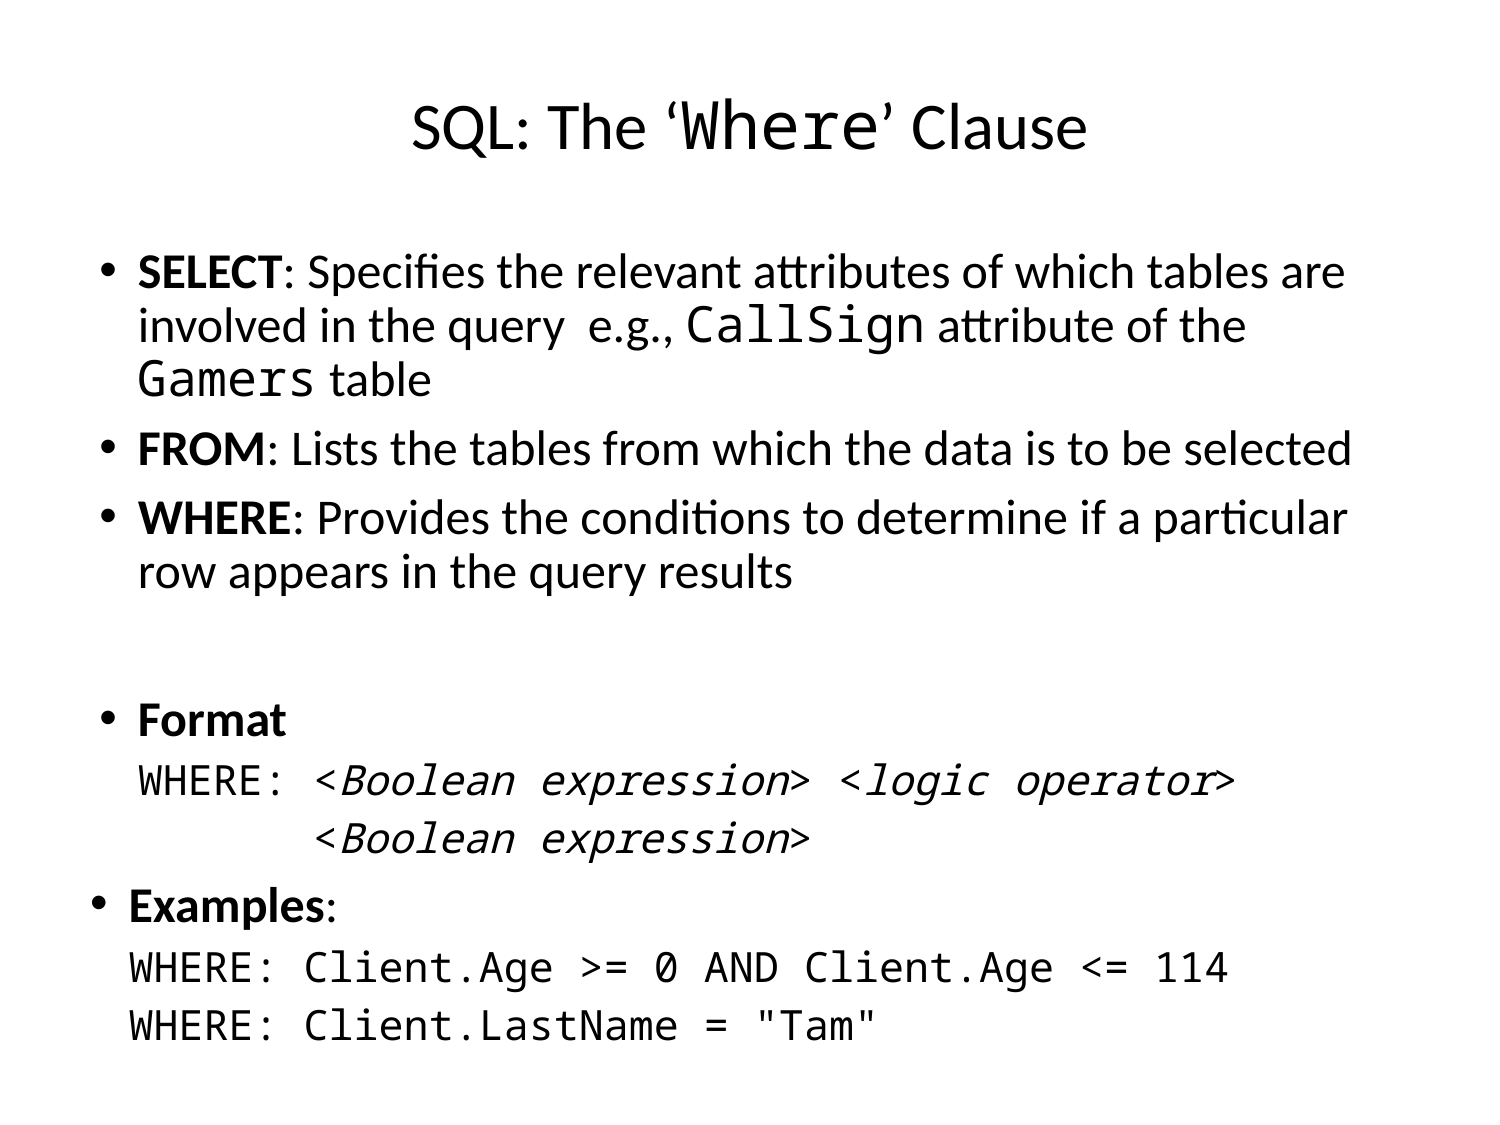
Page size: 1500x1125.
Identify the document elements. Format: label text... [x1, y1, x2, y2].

title SQL: The ‘Where’ Clause [75, 45, 1425, 200]
list SELECT: Specifies the relevant attributes of which tables are involved in the query e.g., CallSign attribute of the Gamers table FROM: Lists the tables from which the data is to be selected WHERE: Provides the conditions to determine if a particular row appears in the query results Format WHERE: <Boolean expression> <logic operator> <Boolean expression> Examples: WHERE: Client.Age >= 0 AND Client.Age <= 114 WHERE: Client.LastName = "Tam" [75, 237, 1425, 1063]
